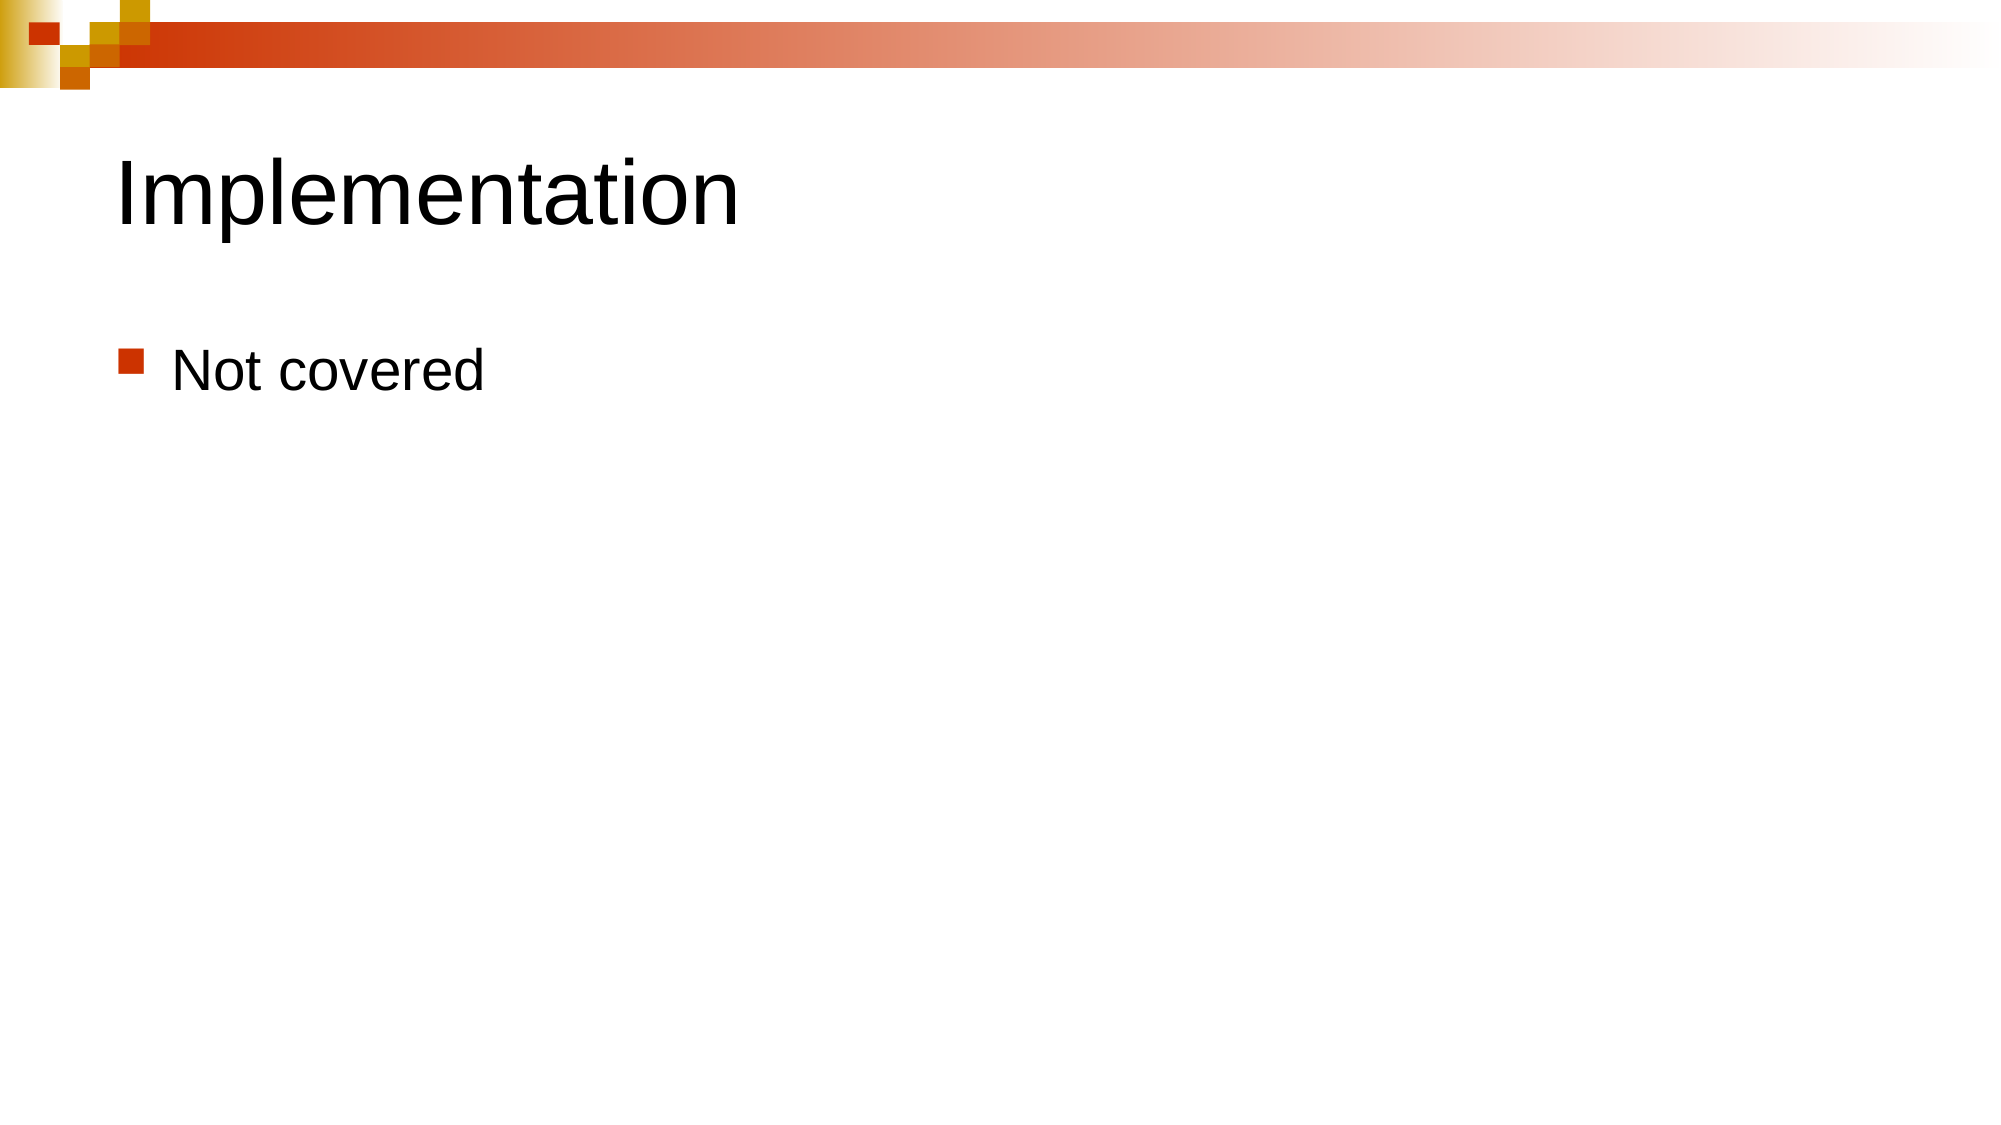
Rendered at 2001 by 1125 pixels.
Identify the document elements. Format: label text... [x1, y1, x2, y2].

list Not covered [99, 324, 1900, 963]
title Implementation [99, 75, 1900, 300]
